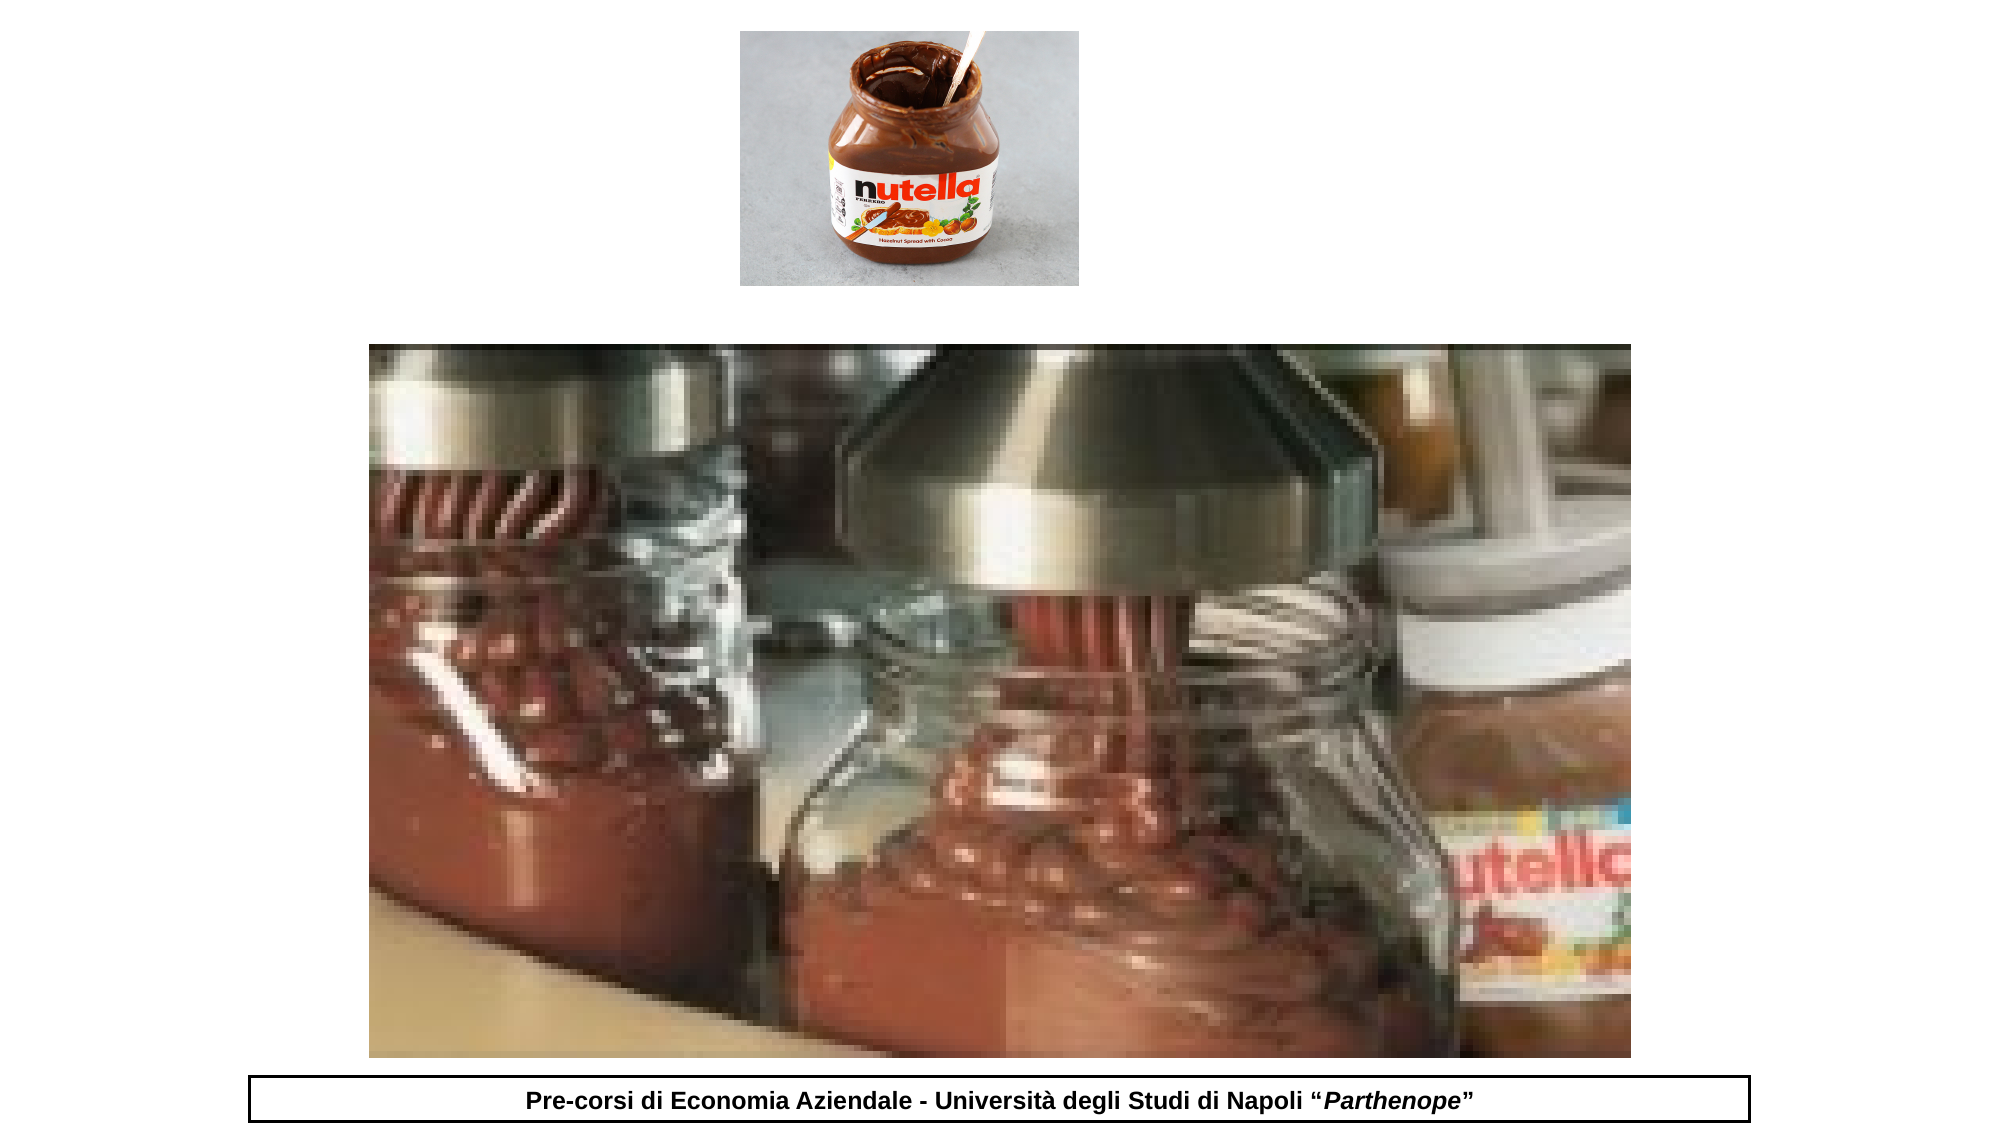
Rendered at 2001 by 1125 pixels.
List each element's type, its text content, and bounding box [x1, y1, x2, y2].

text_box Pre-corsi di Economia Aziendale - Università degli Studi di Napoli “Parthenope” [249, 1076, 1750, 1122]
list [368, 344, 1632, 1058]
picture [740, 31, 1079, 286]
